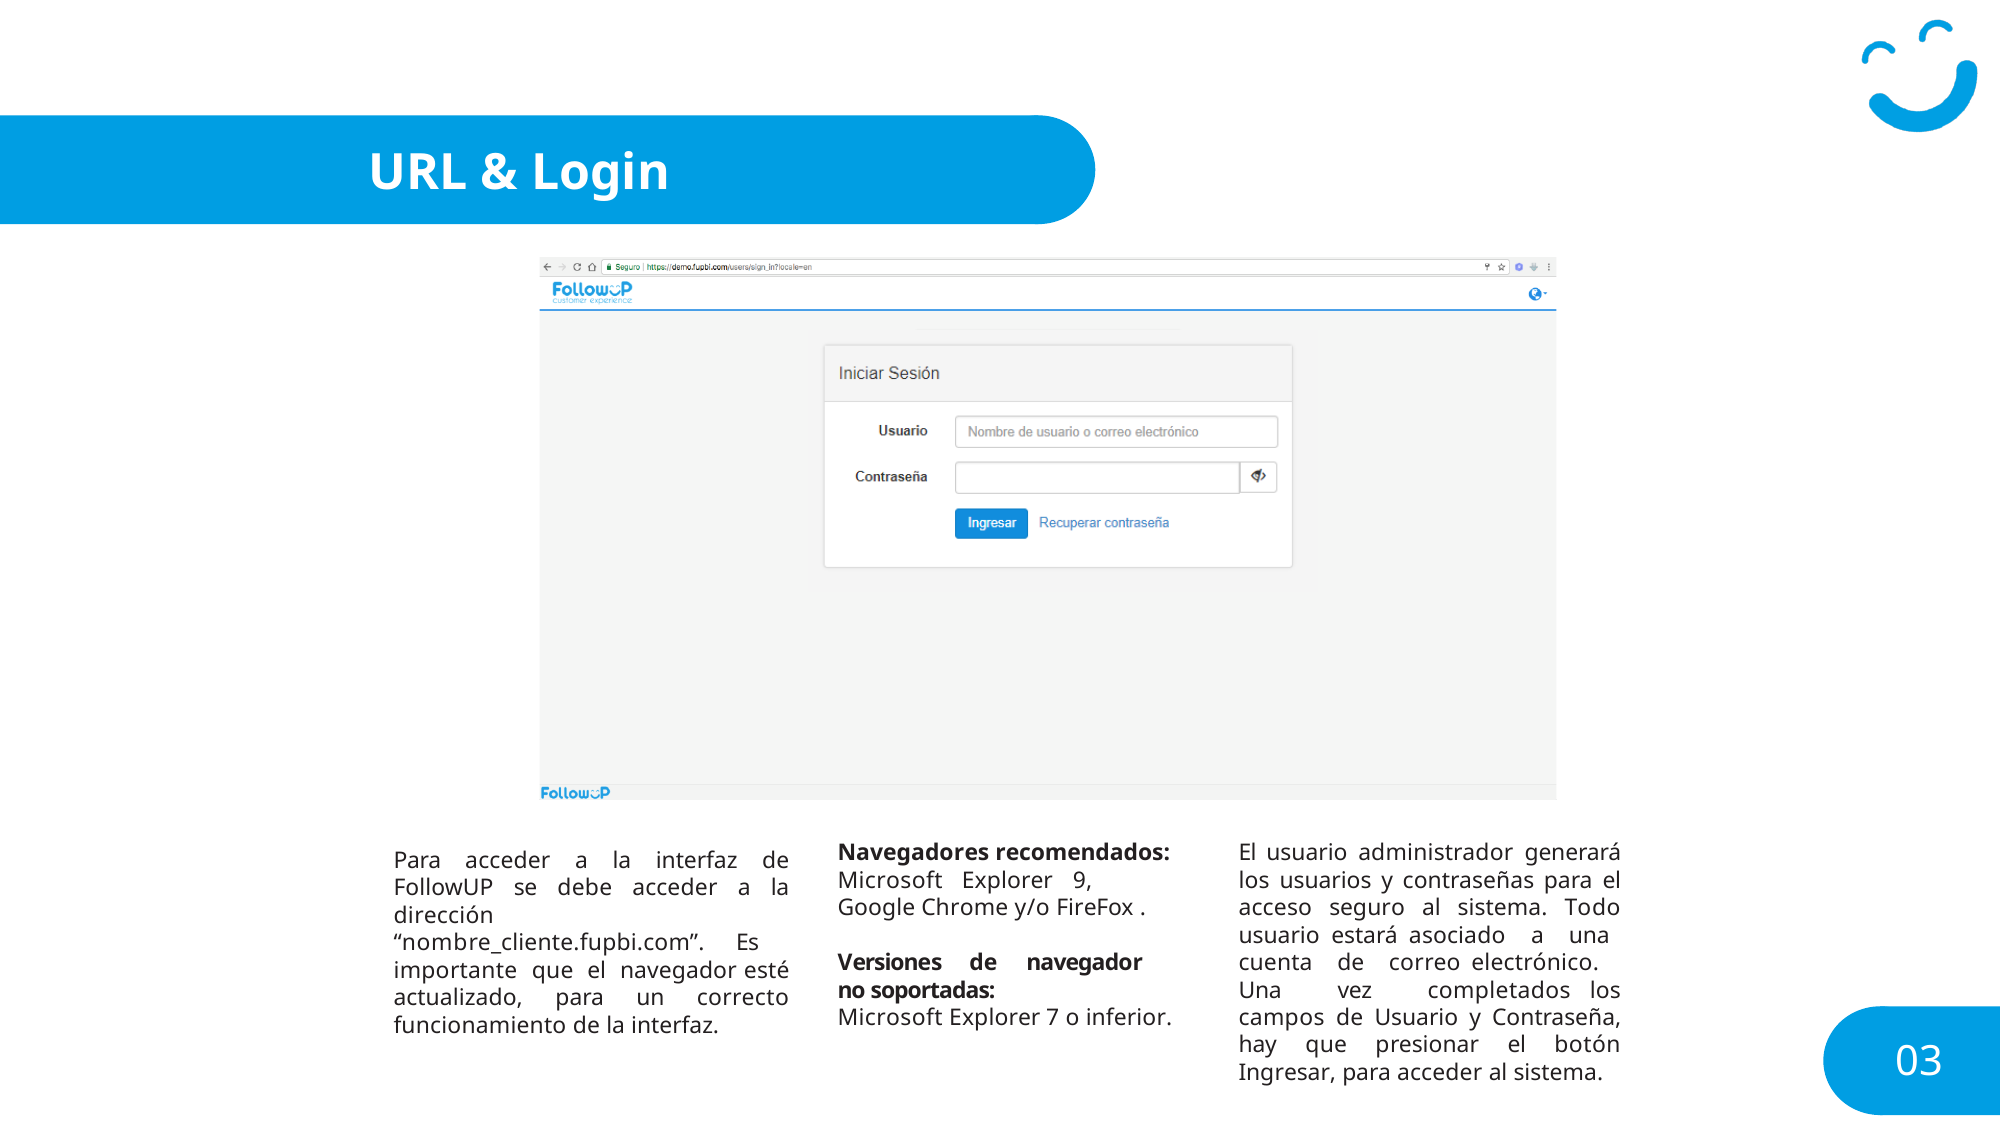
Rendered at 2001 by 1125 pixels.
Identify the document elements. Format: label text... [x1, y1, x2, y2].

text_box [0, 115, 1096, 225]
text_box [1823, 1006, 2000, 1116]
text_box Para acceder a la interfaz de FollowUP se debe acceder a la dirección “nombre_cliente.fupbi.com”. Es importante que el navegador esté actualizado, para un correcto funcionamiento de la interfaz. [391, 845, 791, 1038]
text_box Versiones de navegador no soportadas: Microsoft Explorer 7 o inferior. [835, 947, 1192, 1031]
picture [539, 257, 1557, 800]
picture [1825, 0, 2001, 165]
text_box El usuario administrador generará los usuarios y contraseñas para el acceso seguro al sistema. Todo usuario estará asociado a una cuenta de correo electrónico. Una vez completados los campos de Usuario y Contraseña, hay que presionar el botón Ingresar, para acceder al sistema. [1236, 837, 1622, 1086]
text_box Navegadores recomendados: Microsoft Explorer 9, Google Chrome y/o FireFox . [835, 837, 1193, 921]
text_box [13, 48, 1523, 292]
